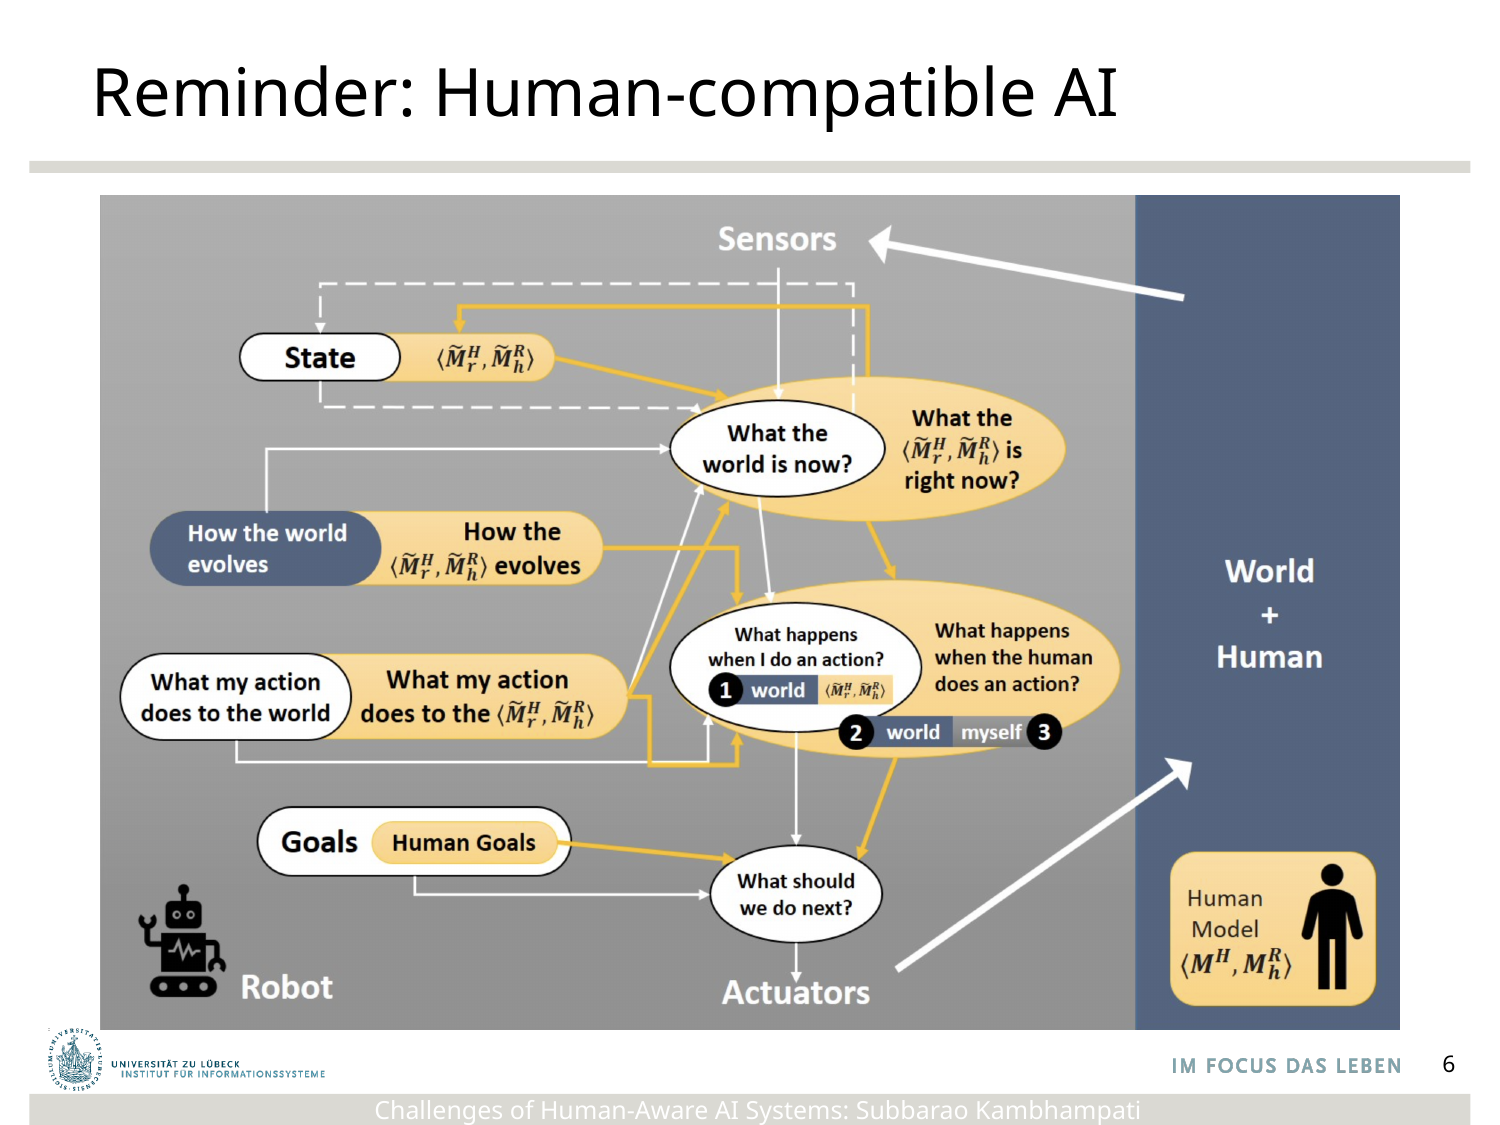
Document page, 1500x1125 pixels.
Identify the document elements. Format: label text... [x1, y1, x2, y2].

slide_number 6 [1305, 1050, 1471, 1083]
picture [100, 195, 1400, 1030]
text_box Challenges of Human-Aware AI Systems: Subbarao Kambhampati [359, 1087, 1158, 1125]
title Reminder: Human-compatible AI [76, 42, 1427, 126]
picture [1173, 1058, 1305, 1073]
